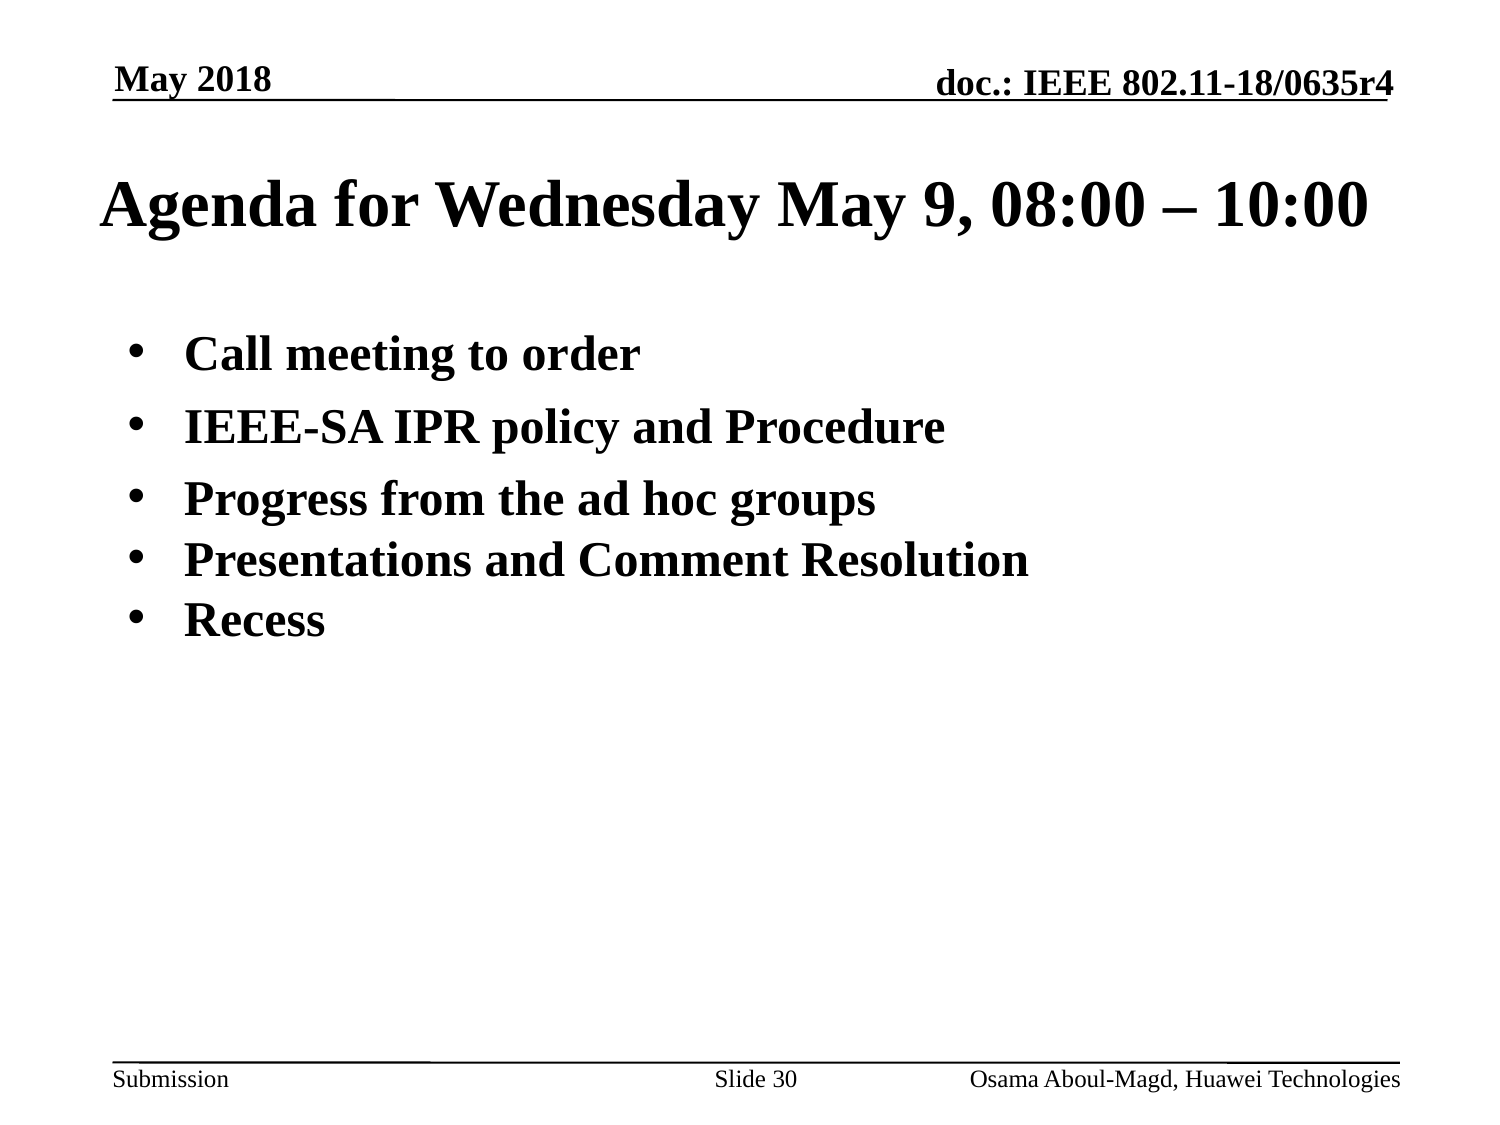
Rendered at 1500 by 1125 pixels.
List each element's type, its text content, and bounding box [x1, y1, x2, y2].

list Call meeting to order IEEE-SA IPR policy and Procedure Progress from the ad hoc groups Presentations and Comment Resolution Recess [112, 324, 1388, 1000]
footer Osama Aboul-Magd, Huawei Technologies [878, 1061, 1402, 1093]
slide_number Slide 30 [712, 1061, 800, 1123]
title Agenda for Wednesday May 9, 08:00 – 10:00 [37, 112, 1451, 288]
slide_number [114, 54, 423, 100]
